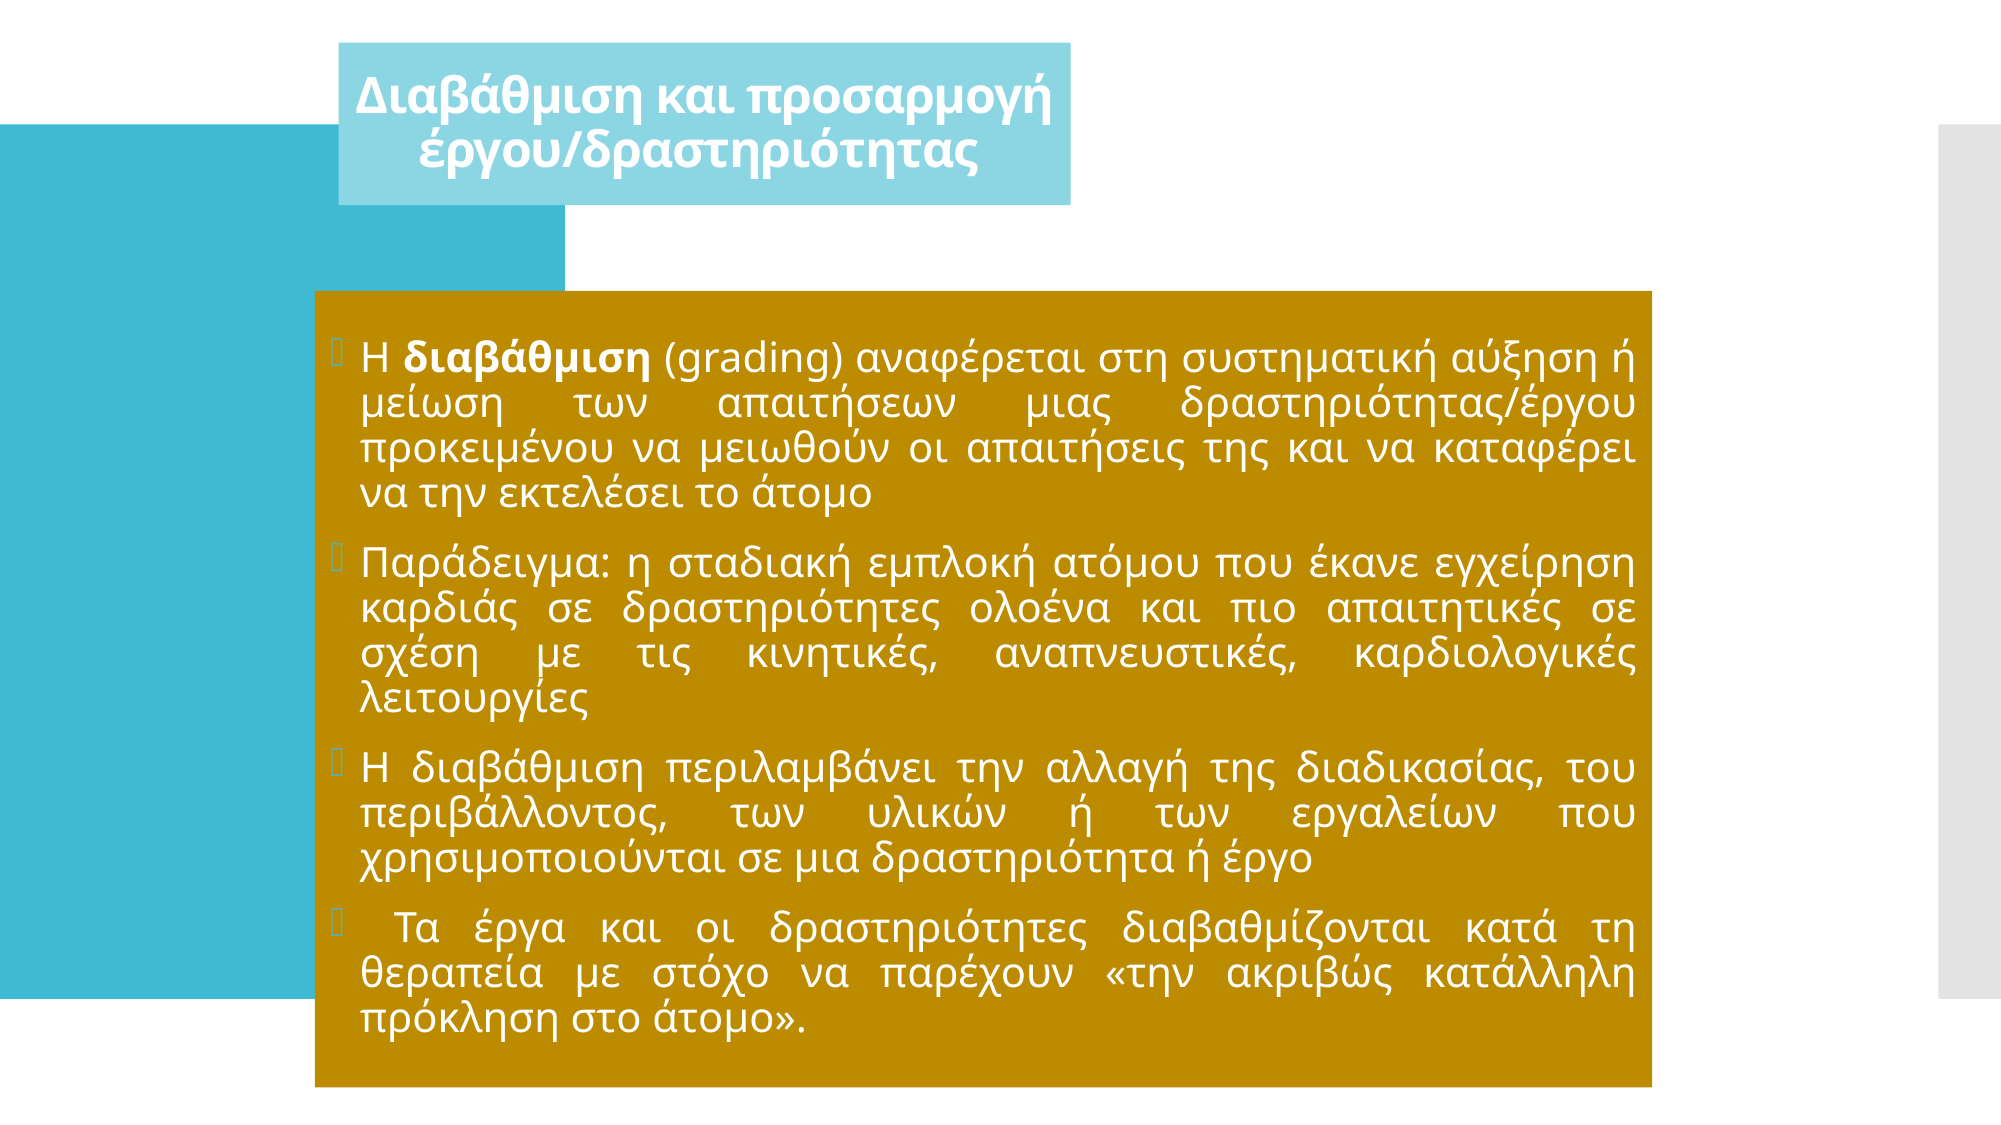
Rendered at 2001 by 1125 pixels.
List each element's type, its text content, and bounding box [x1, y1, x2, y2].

title Διαβάθμιση και προσαρμογή έργου/δραστηριότητας [338, 42, 1071, 206]
list Η διαβάθμιση (grading) αναφέρεται στη συστηματική αύξηση ή μείωση των απαιτήσεων μιας δραστηριότητας/έργου προκειμένου να μειωθούν οι απαιτήσεις της και να καταφέρει να την εκτελέσει το άτομο Παράδειγμα: η σταδιακή εμπλοκή ατόμου που έκανε εγχείρηση καρδιάς σε δραστηριότητες ολοένα και πιο απαιτητικές σε σχέση με τις κινητικές, αναπνευστικές, καρδιολογικές λειτουργίες Η διαβάθμιση περιλαμβάνει την αλλαγή της διαδικασίας, του περιβάλλοντος, των υλικών ή των εργαλείων που χρησιμοποιούνται σε μια δραστηριότητα ή έργο Τα έργα και οι δραστηριότητες διαβαθμίζονται κατά τη θεραπεία με στόχο να παρέχουν «την ακριβώς κατάλληλη πρόκληση στο άτομο». [314, 290, 1653, 1088]
